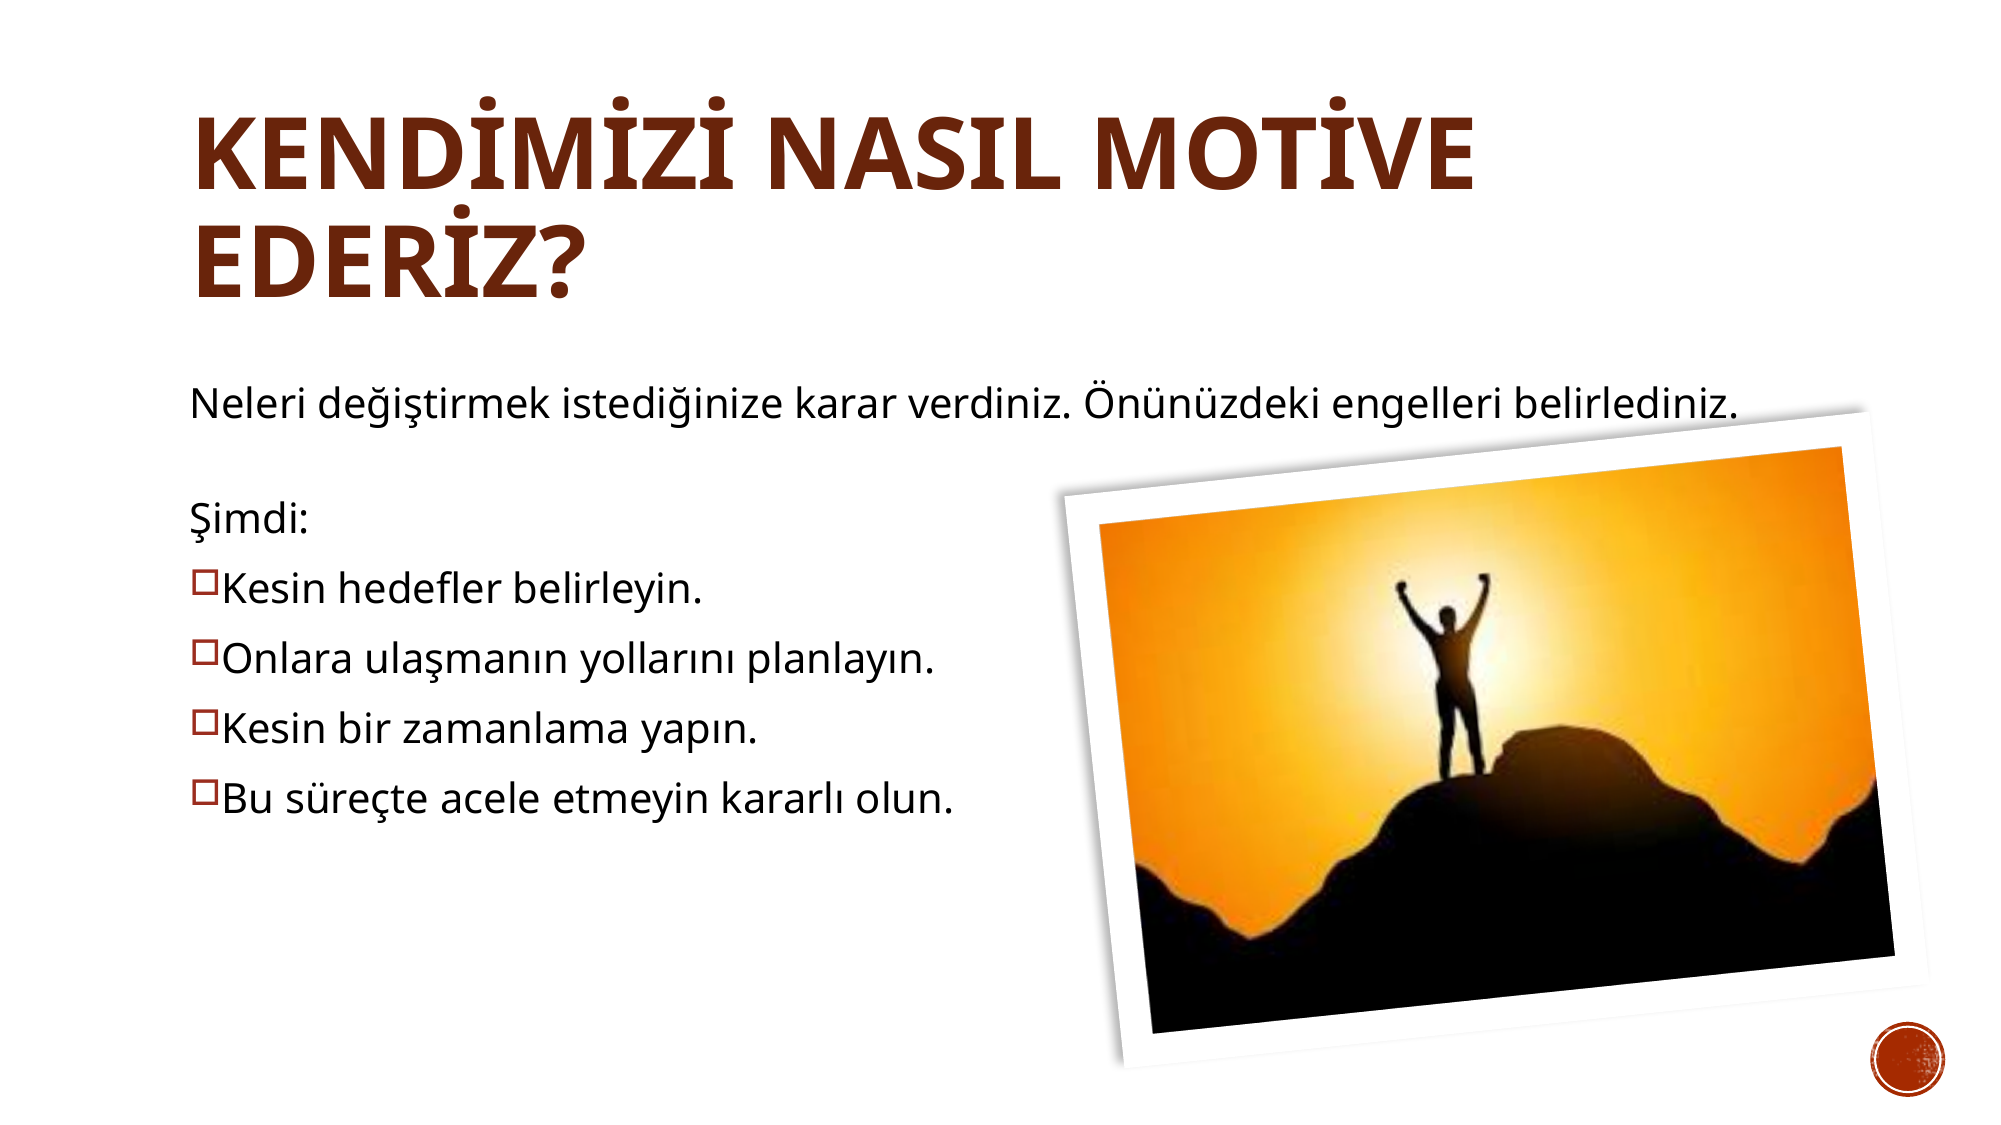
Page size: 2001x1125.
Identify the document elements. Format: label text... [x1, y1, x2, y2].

list Neleri değiştirmek istediğinize karar verdiniz. Önünüzdeki engelleri belirlediniz. Şimdi: Kesin hedefler belirleyin. Onlara ulaşmanın yollarını planlayın. Kesin bir zamanlama yapın. Bu süreçte acele etmeyin kararlı olun. [174, 375, 1871, 1125]
picture [1100, 448, 1894, 1033]
title KENDİMİZİ nasıl motive ederiz? [175, 79, 1826, 344]
